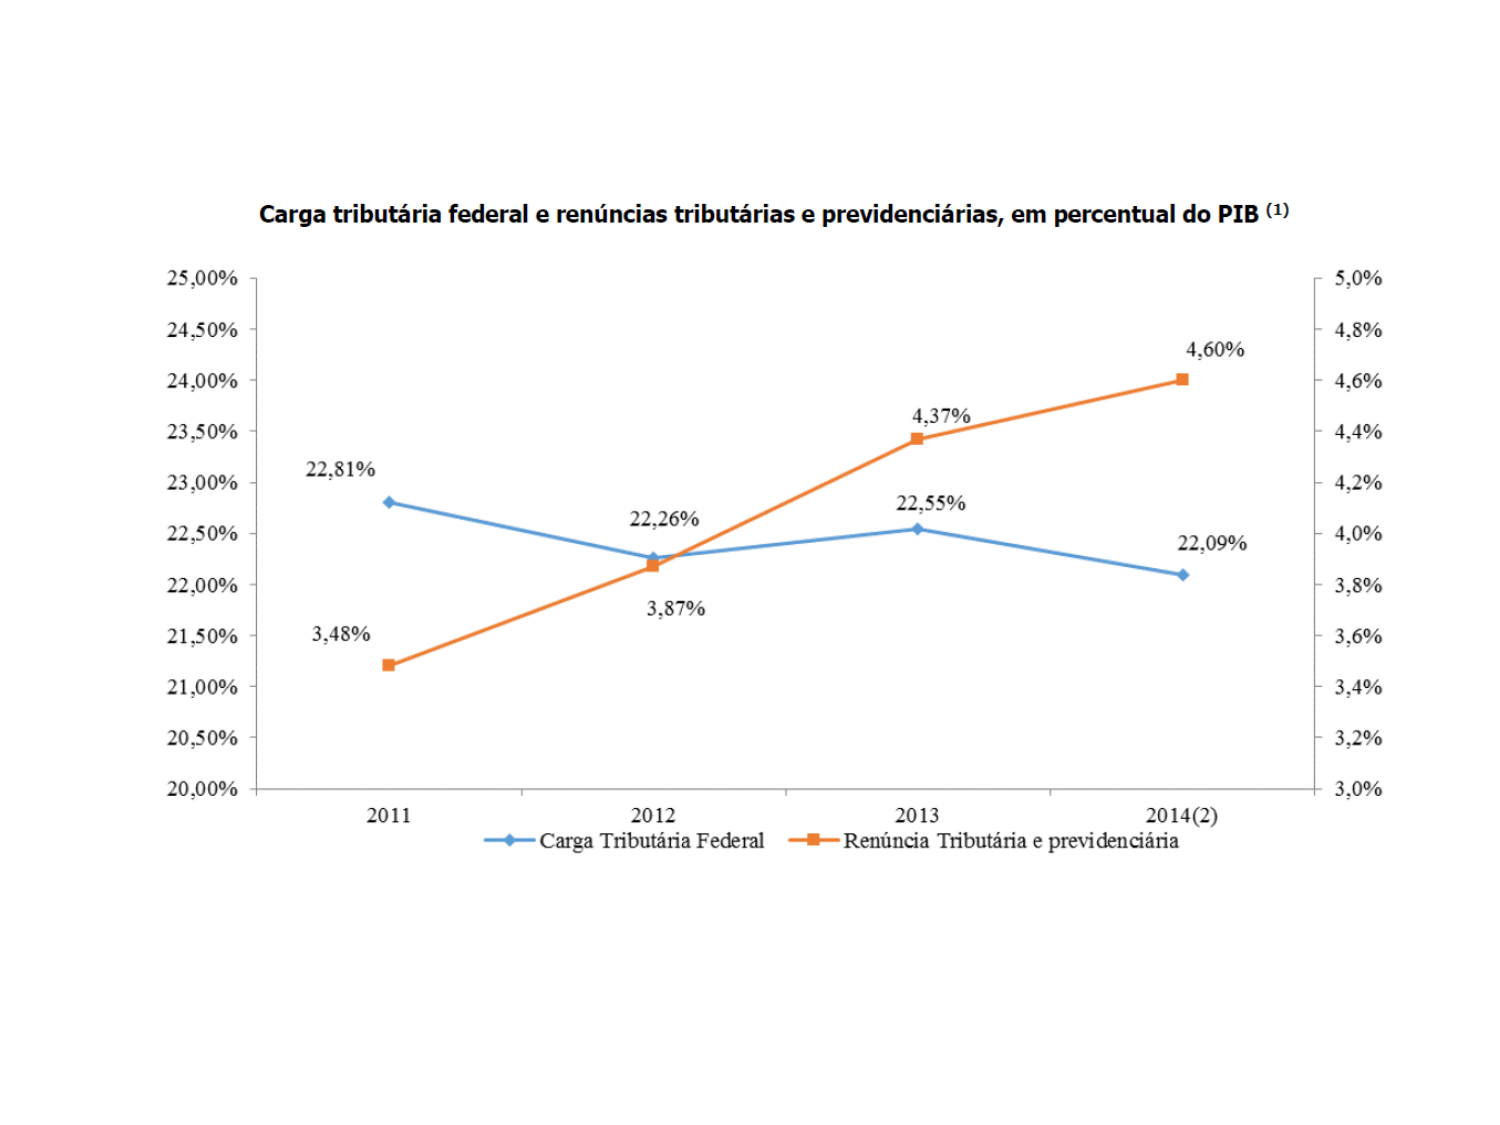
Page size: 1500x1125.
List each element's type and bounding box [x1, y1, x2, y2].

picture [143, 172, 1405, 861]
